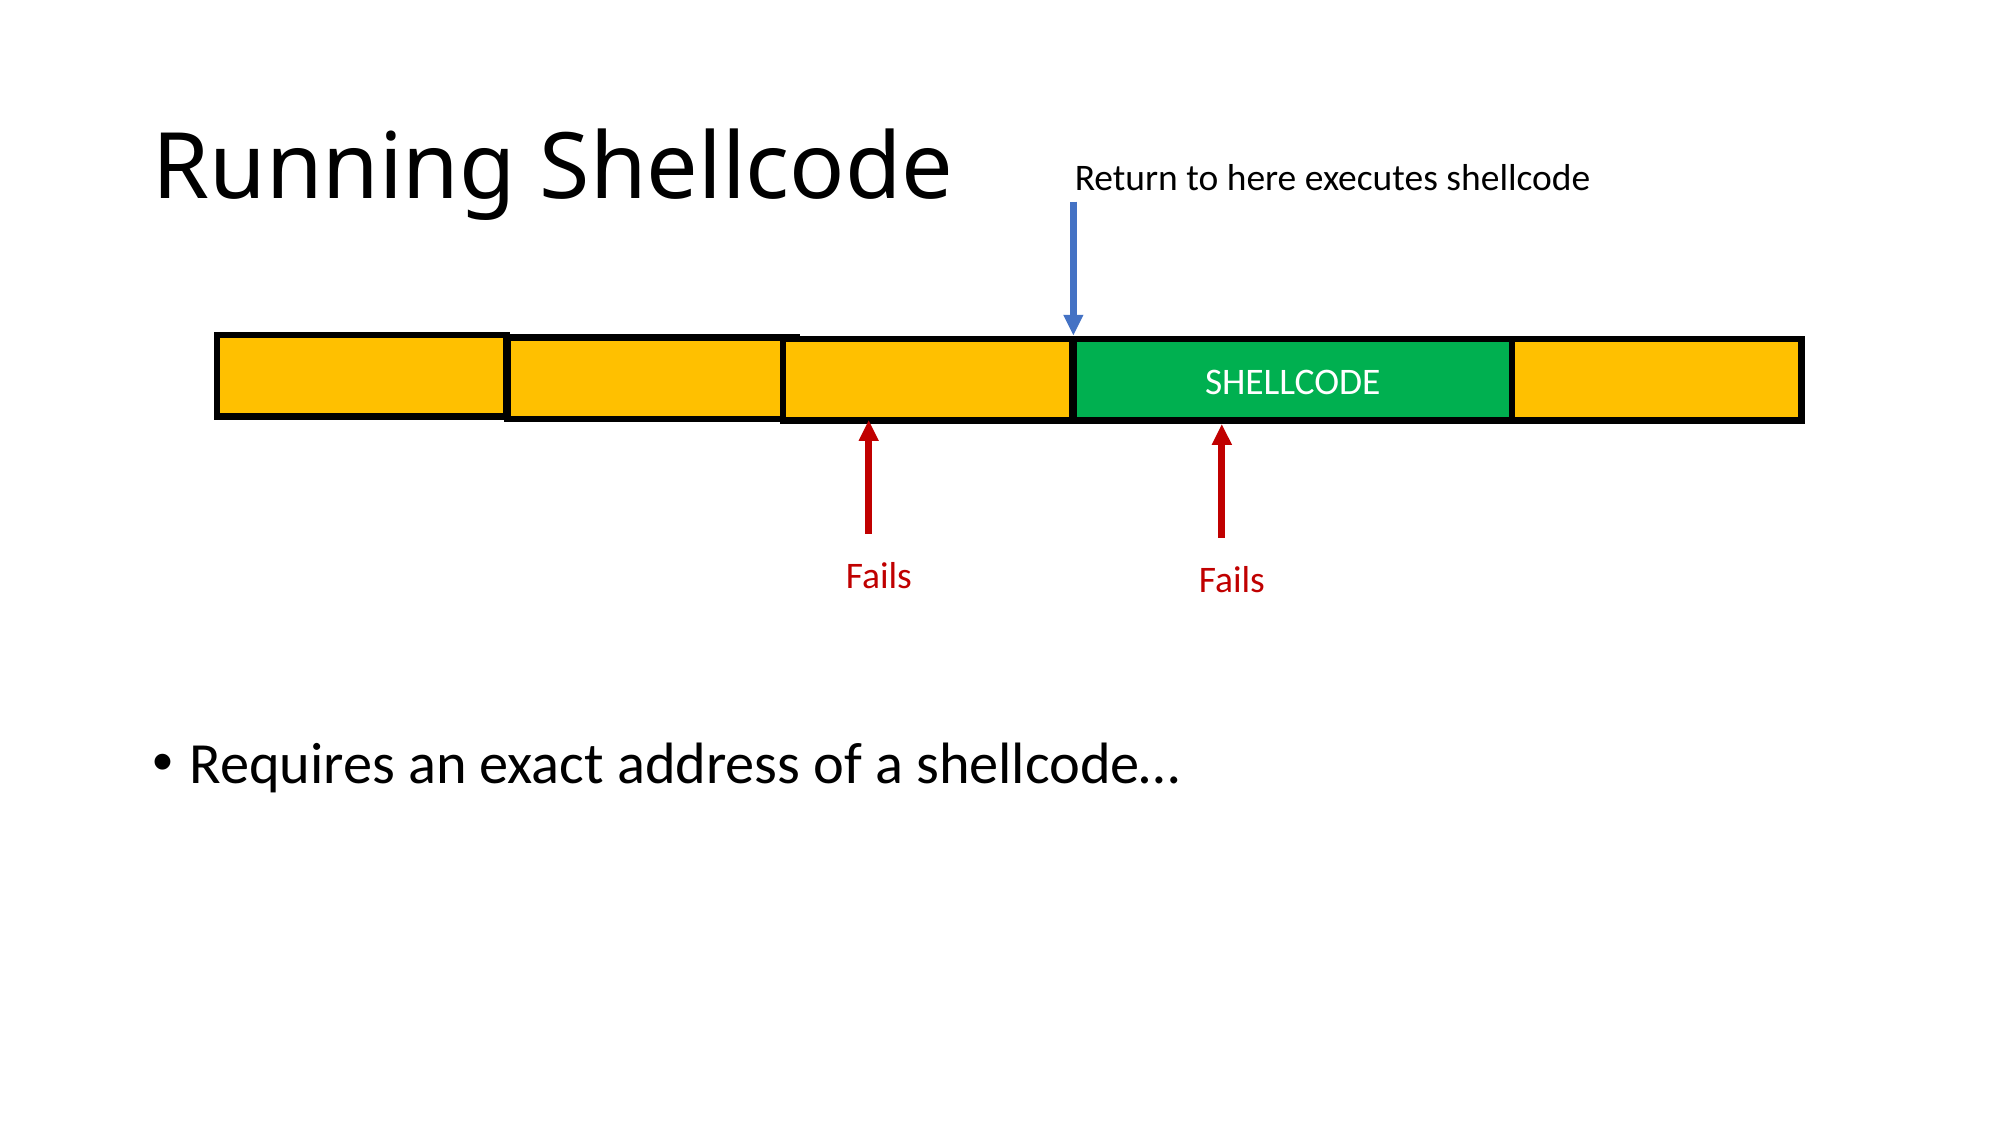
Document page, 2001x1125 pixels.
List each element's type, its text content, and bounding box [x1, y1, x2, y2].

text_box Return to here executes shellcode [1060, 145, 1607, 205]
text_box [1513, 338, 1803, 421]
list Requires an exact address of a shellcode… [137, 299, 1863, 1014]
text_box [216, 334, 507, 417]
title Running Shellcode [137, 59, 1863, 278]
text_box [782, 338, 1073, 421]
text_box [507, 336, 798, 420]
text_box SHELLCODE [1073, 338, 1513, 421]
text_box Fails [1184, 547, 1281, 608]
text_box Fails [831, 543, 927, 604]
